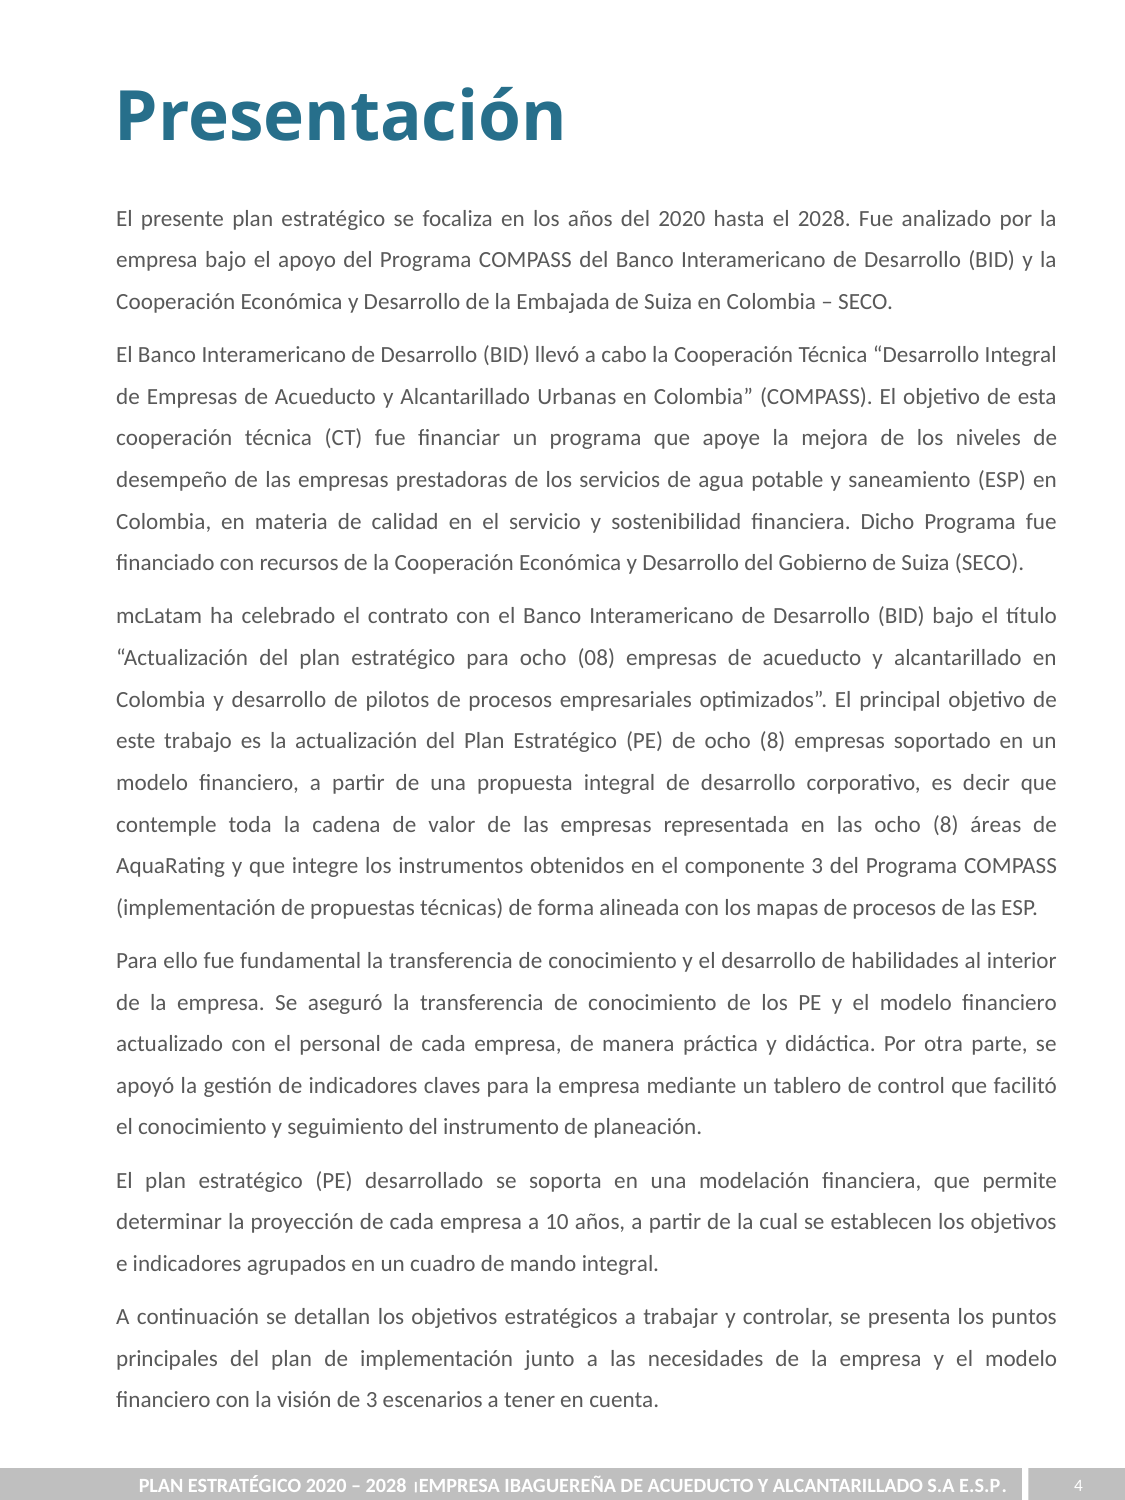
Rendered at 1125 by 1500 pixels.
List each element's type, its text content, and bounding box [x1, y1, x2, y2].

text_box El presente plan estratégico se focaliza en los años del 2020 hasta el 2028. Fue analizado por la empresa bajo el apoyo del Programa COMPASS del Banco Interamericano de Desarrollo (BID) y la Cooperación Económica y Desarrollo de la Embajada de Suiza en Colombia – SECO. El Banco Interamericano de Desarrollo (BID) llevó a cabo la Cooperación Técnica “Desarrollo Integral de Empresas de Acueducto y Alcantarillado Urbanas en Colombia” (COMPASS). El objetivo de esta cooperación técnica (CT) fue financiar un programa que apoye la mejora de los niveles de desempeño de las empresas prestadoras de los servicios de agua potable y saneamiento (ESP) en Colombia, en materia de calidad en el servicio y sostenibilidad financiera. Dicho Programa fue financiado con recursos de la Cooperación Económica y Desarrollo del Gobierno de Suiza (SECO). mcLatam ha celebrado el contrato con el Banco Interamericano de Desarrollo (BID) bajo el título “Actualización del plan estratégico para ocho (08) empresas de acueducto y alcantarillado en Colombia y desarrollo de pilotos de procesos empresariales optimizados”. El principal objetivo de este trabajo es la actualización del Plan Estratégico (PE) de ocho (8) empresas soportado en un modelo financiero, a partir de una propuesta integral de desarrollo corporativo, es decir que contemple toda la cadena de valor de las empresas representada en las ocho (8) áreas de AquaRating y que integre los instrumentos obtenidos en el componente 3 del Programa COMPASS (implementación de propuestas técnicas) de forma alineada con los mapas de procesos de las ESP. Para ello fue fundamental la transferencia de conocimiento y el desarrollo de habilidades al interior de la empresa. Se aseguró la transferencia de conocimiento de los PE y el modelo financiero actualizado con el personal de cada empresa, de manera práctica y didáctica. Por otra parte, se apoyó la gestión de indicadores claves para la empresa mediante un tablero de control que facilitó el conocimiento y seguimiento del instrumento de planeación. El plan estratégico (PE) desarrollado se soporta en una modelación financiera, que permite determinar la proyección de cada empresa a 10 años, a partir de la cual se establecen los objetivos e indicadores agrupados en un cuadro de mando integral. A continuación se detallan los objetivos estratégicos a trabajar y controlar, se presenta los puntos principales del plan de implementación junto a las necesidades de la empresa y el modelo financiero con la visión de 3 escenarios a tener en cuenta. [102, 181, 1071, 1420]
text_box Presentación [114, 63, 1047, 162]
